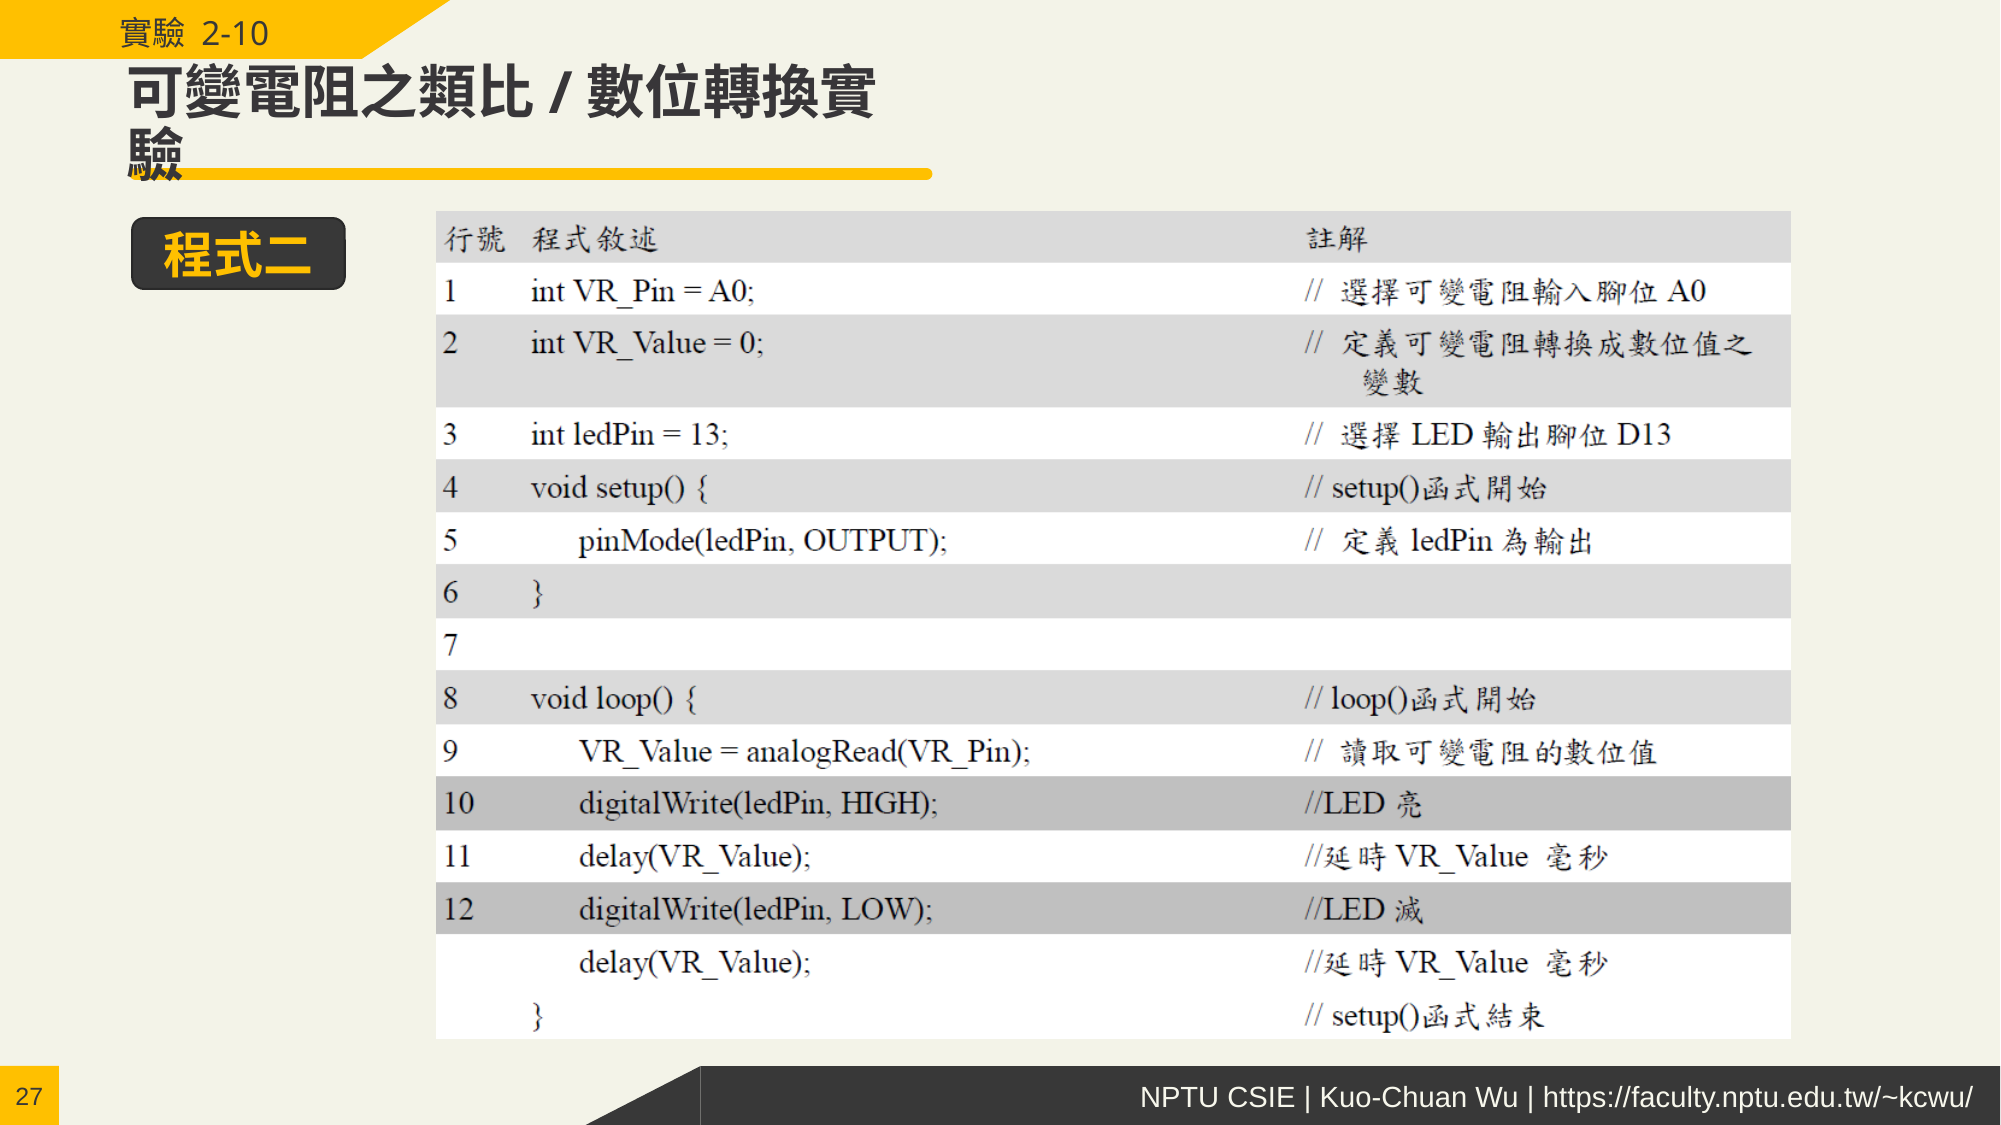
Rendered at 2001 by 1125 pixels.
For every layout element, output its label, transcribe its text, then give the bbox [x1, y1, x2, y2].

title 可變電阻之類比/數位轉換實驗 [111, 86, 935, 166]
text_box 實驗 2-10 [24, 4, 365, 60]
text_box 程式二 [131, 217, 346, 290]
picture [436, 211, 1791, 1039]
